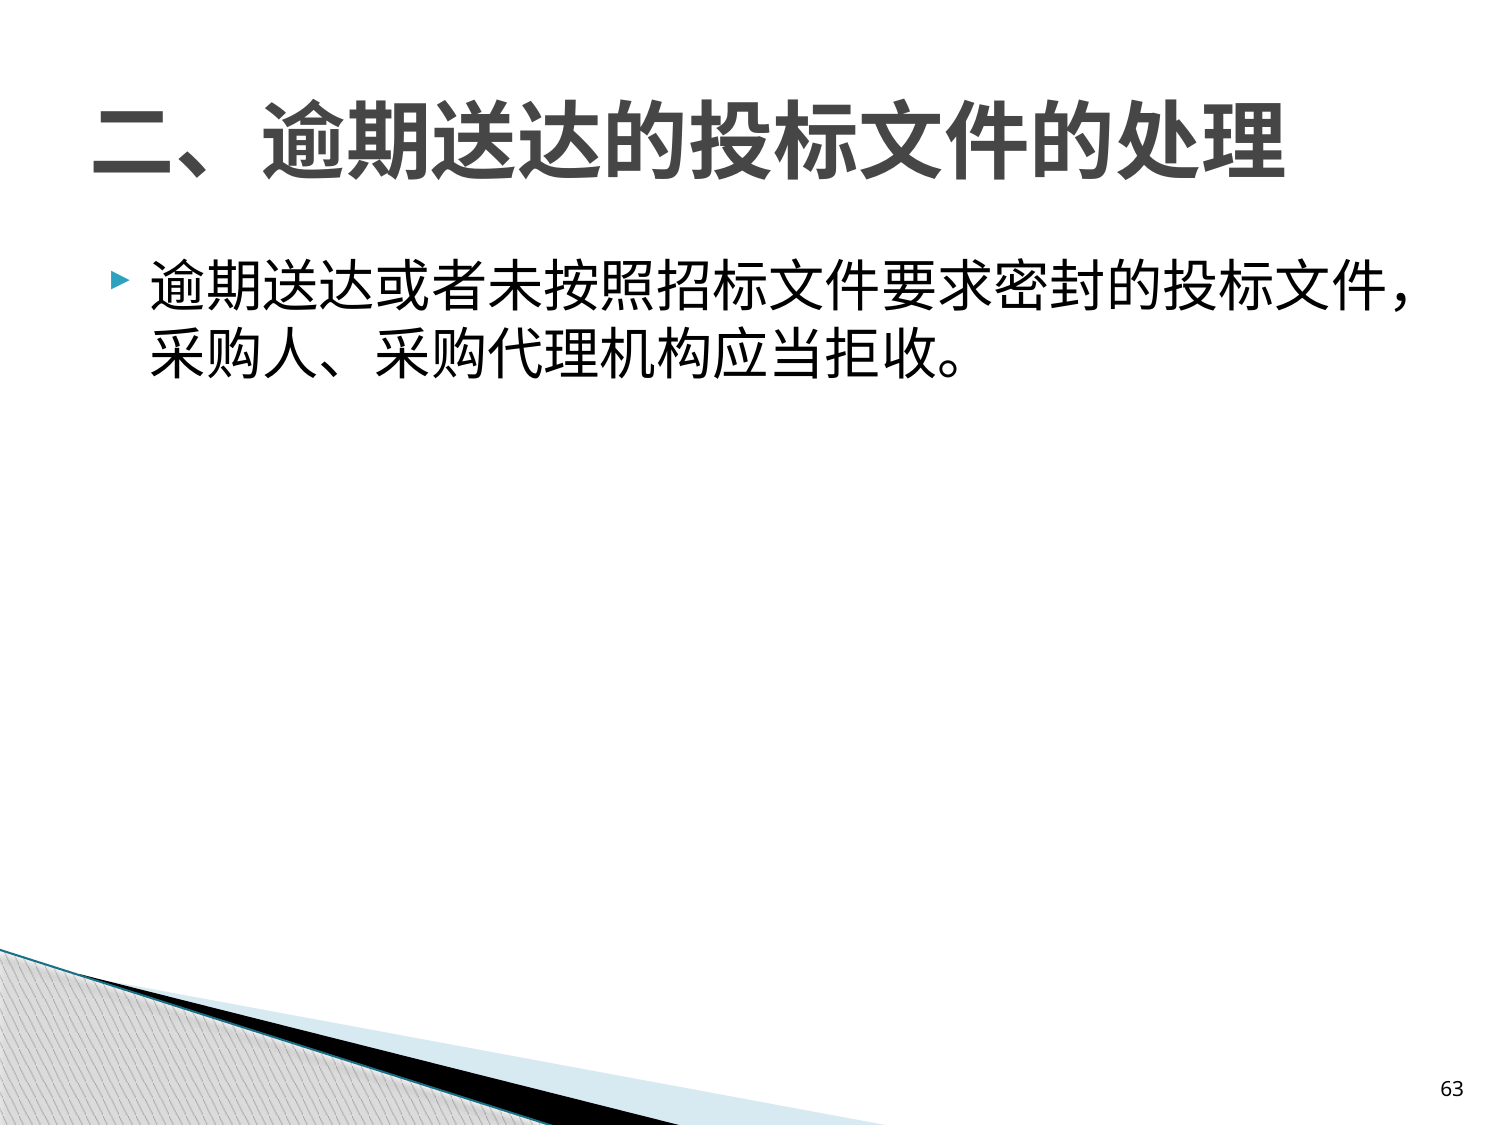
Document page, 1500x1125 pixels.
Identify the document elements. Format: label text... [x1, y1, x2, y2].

list 逾期送达或者未按照招标文件要求密封的投标文件，采购人、采购代理机构应当拒收。 [74, 242, 1426, 986]
title 二、逾期送达的投标文件的处理 [75, 45, 1425, 233]
slide_number 63 [1418, 1051, 1479, 1112]
